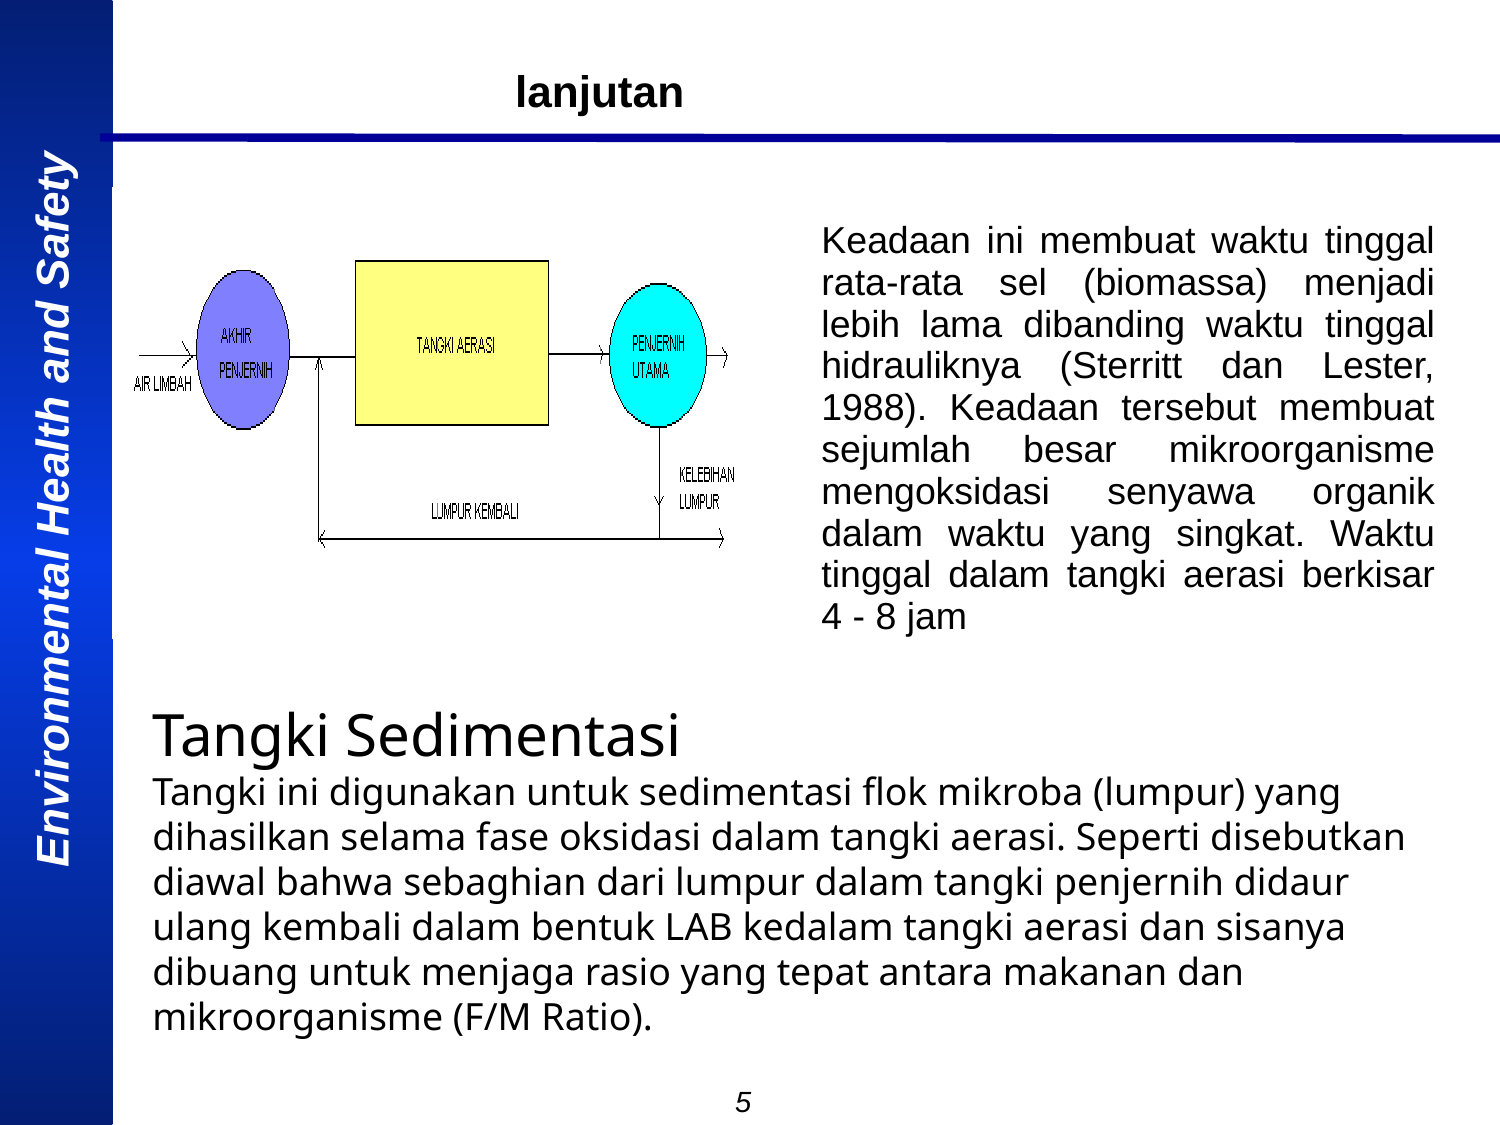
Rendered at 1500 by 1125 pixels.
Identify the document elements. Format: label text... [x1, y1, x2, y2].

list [112, 187, 763, 640]
list Keadaan ini membuat waktu tinggal rata-rata sel (biomassa) menjadi lebih lama dibanding waktu tinggal hidrauliknya (Sterritt dan Lester, 1988). Keadaan tersebut membuat sejumlah besar mikroorganisme mengoksidasi senyawa organik dalam waktu yang singkat. Waktu tinggal dalam tangki aerasi berkisar 4 - 8 jam [806, 212, 1450, 675]
text_box Tangki Sedimentasi Tangki ini digunakan untuk sedimentasi flok mikroba (lumpur) yang dihasilkan selama fase oksidasi dalam tangki aerasi. Seperti disebutkan diawal bahwa sebaghian dari lumpur dalam tangki penjernih didaur ulang kembali dalam bentuk LAB kedalam tangki aerasi dan sisanya dibuang untuk menjaga rasio yang tepat antara makanan dan mikroorganisme (F/M Ratio). [137, 690, 1450, 1046]
title lanjutan [500, 62, 838, 125]
